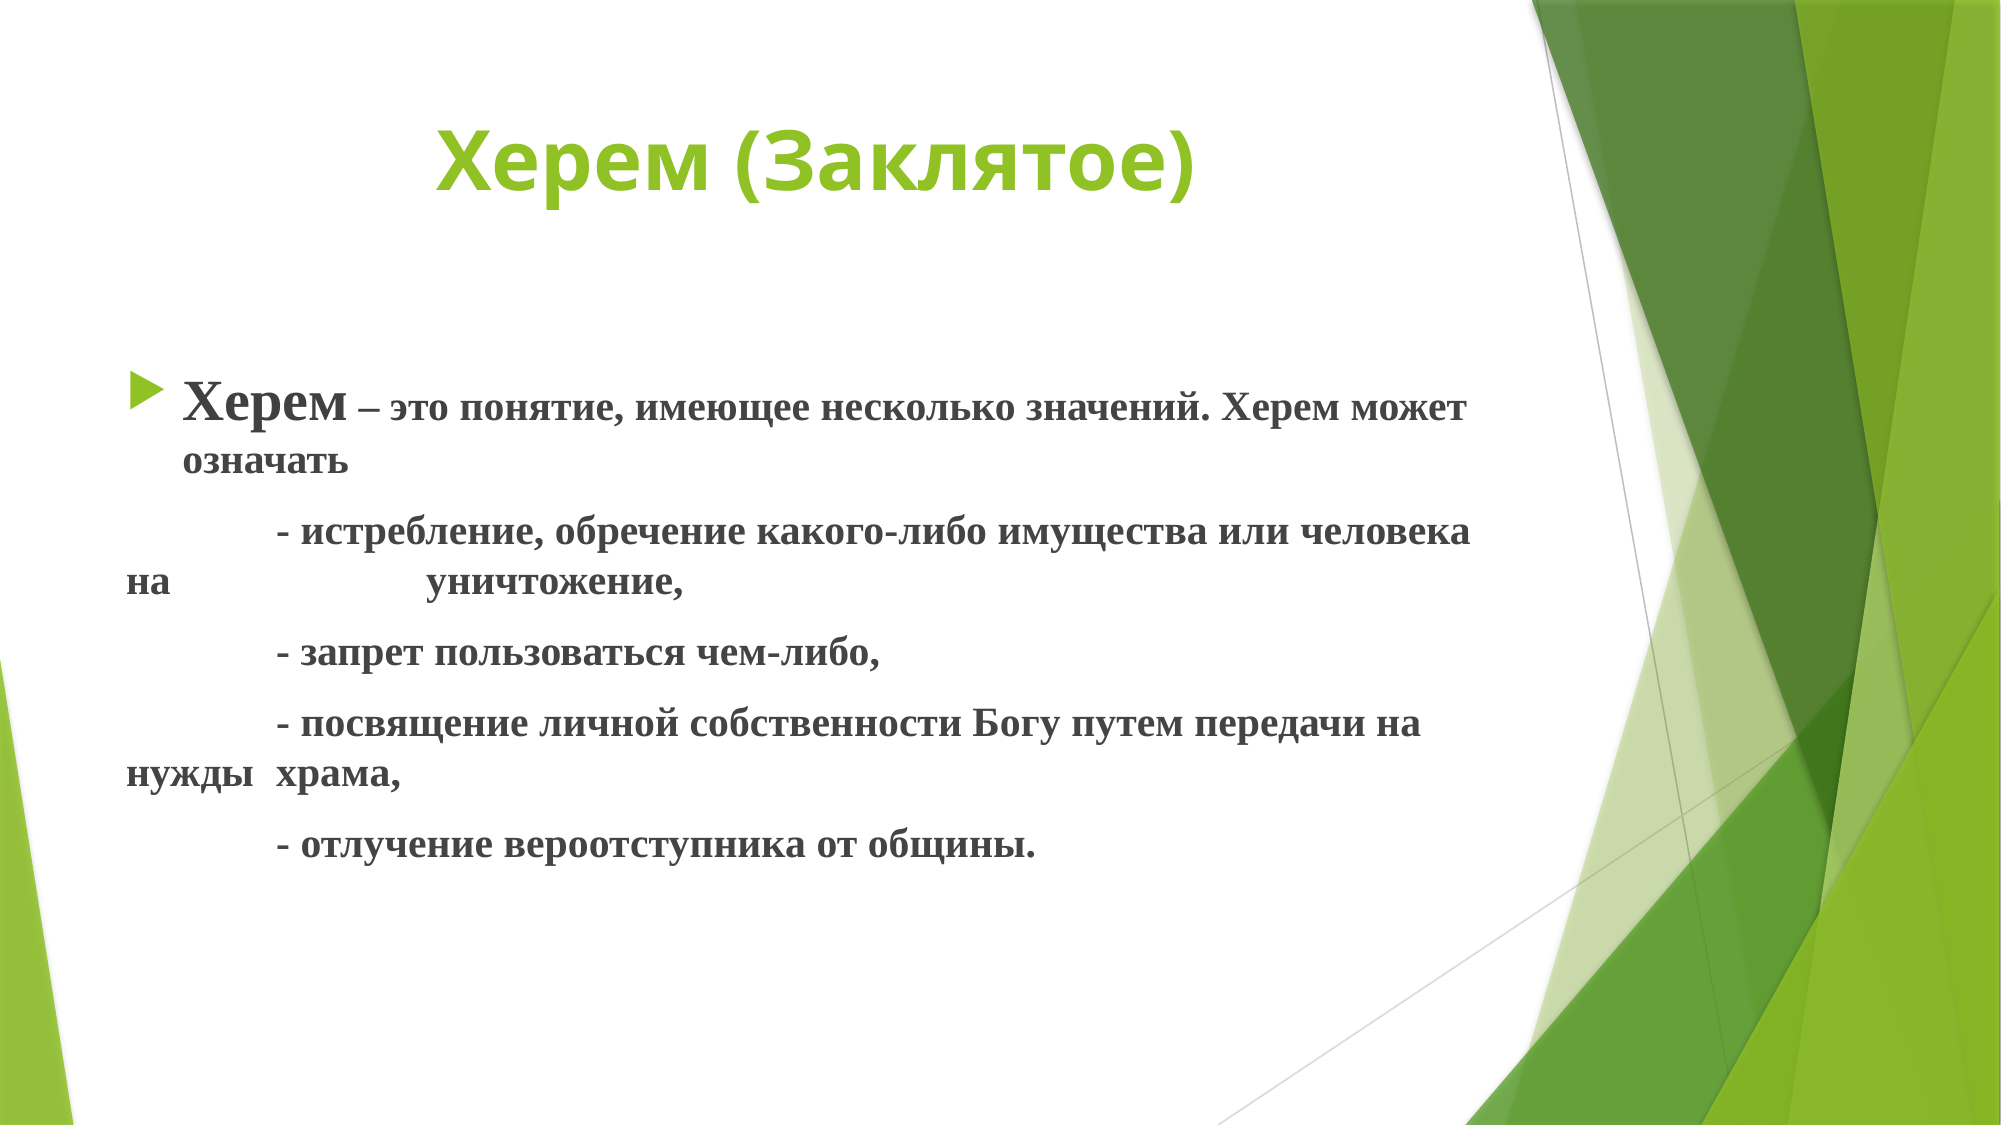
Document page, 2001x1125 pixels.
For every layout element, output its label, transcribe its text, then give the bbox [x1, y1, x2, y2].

list Херем – это понятие, имеющее несколько значений. Херем может означать - истребление, обречение какого-либо имущества или человека на уничтожение, - запрет пользоваться чем-либо, - посвящение личной собственности Богу путем передачи на нужды храма, - отлучение вероотступника от общины. [111, 354, 1522, 992]
title Херем (Заклятое) [111, 99, 1522, 317]
